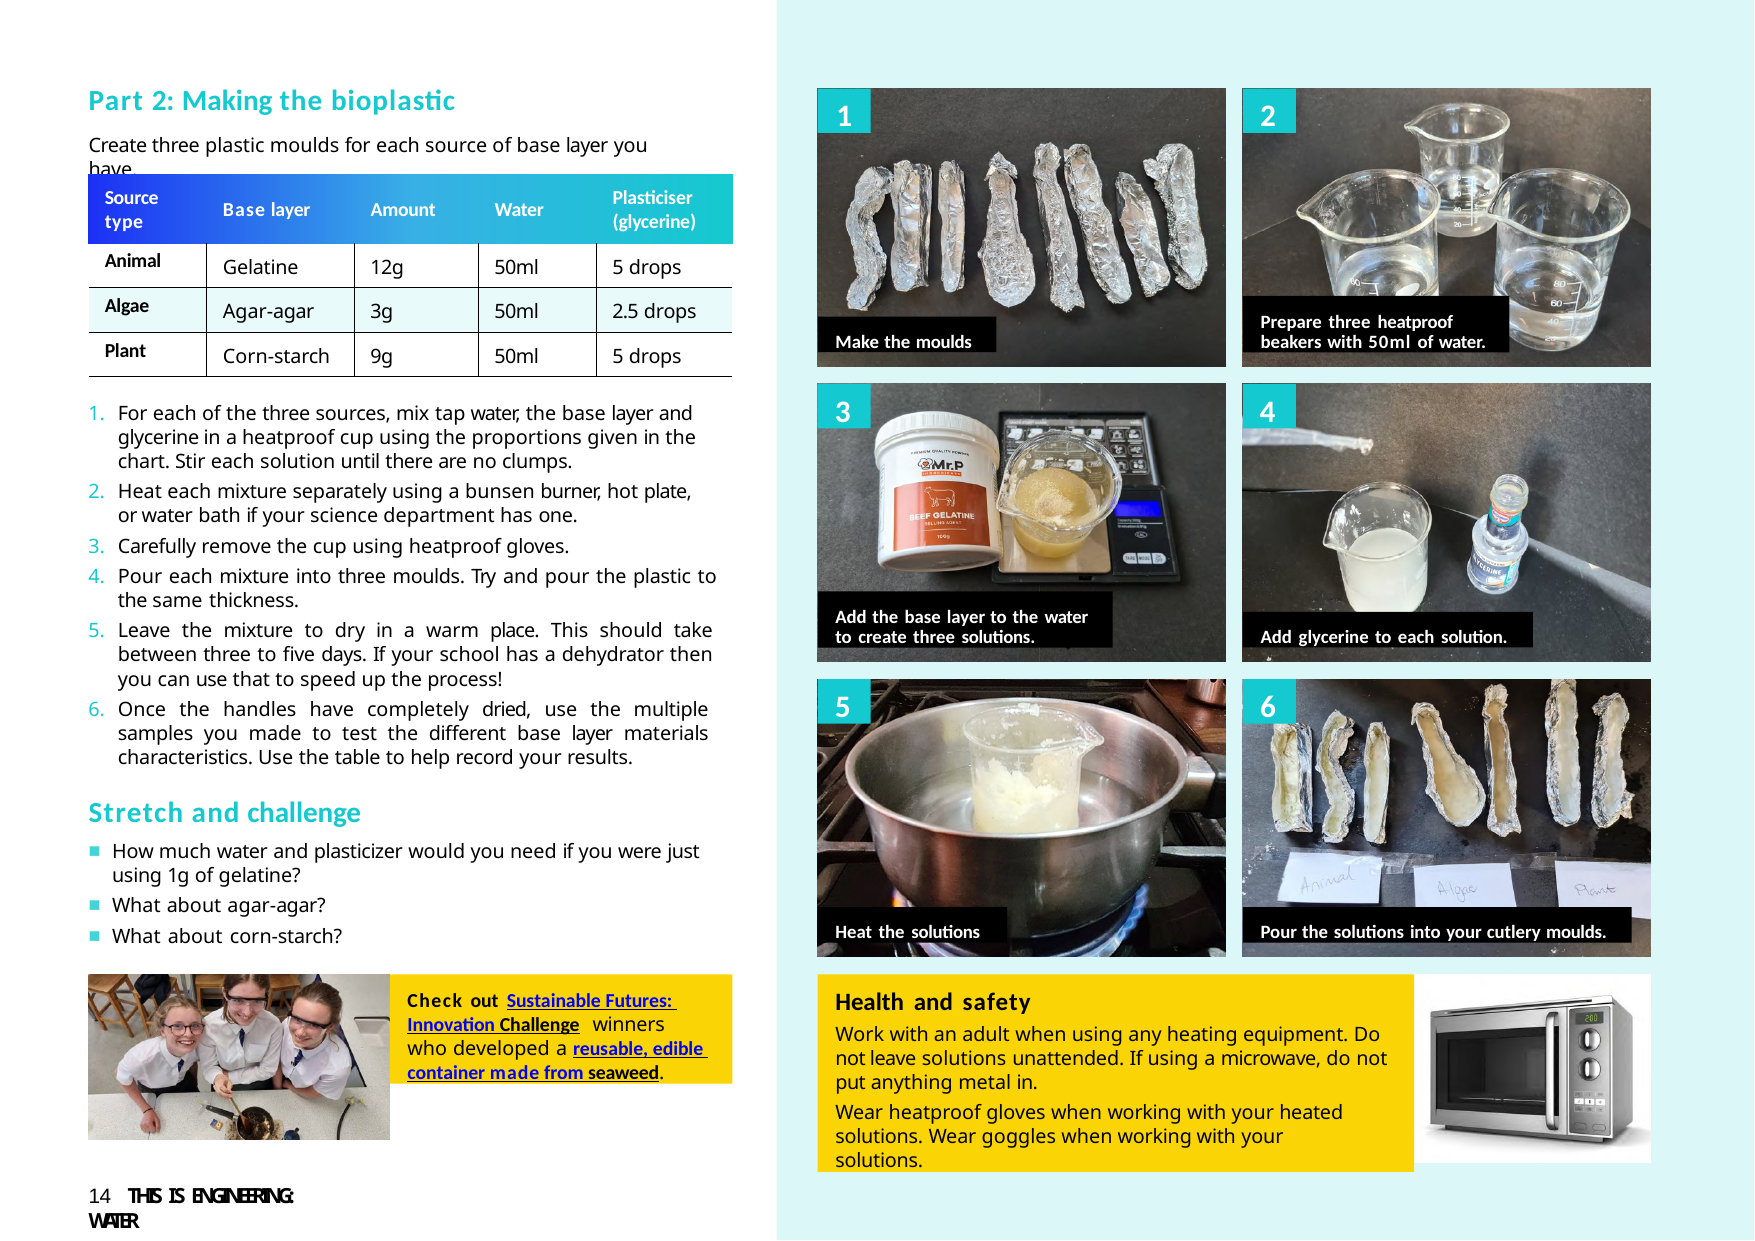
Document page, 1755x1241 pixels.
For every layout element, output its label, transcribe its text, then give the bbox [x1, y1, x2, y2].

table_cell Agar-agar [207, 288, 354, 332]
text_box Stretch and challenge How much water and plasticizer would you need if you were just using 1g of gelatine? What about agar-agar? What about corn-starch? [86, 776, 733, 947]
table_cell Corn-starch [207, 333, 354, 376]
table_cell 50ml [479, 333, 596, 376]
picture [88, 174, 733, 244]
table_header 50ml [479, 252, 596, 287]
text_box Part 2: Making the bioplastic Create three plastic moulds for each source of base layer you have. [86, 79, 682, 174]
picture [88, 974, 390, 1140]
text_box 14 THIS IS ENGINEERING: WATER [86, 1180, 313, 1233]
table_header 5 drops [597, 251, 732, 287]
table_cell 9g [355, 333, 478, 376]
text_box For each of the three sources, mix tap water, the base layer and glycerine in a heatproof cup using the proportions given in the chart. Stir each solution until there are no clumps. Heat each mixture separately using a bunsen burner, hot plate, or water bath if your science department has one. Carefully remove the cup using heatproof gloves. Pour each mixture into three moulds. Try and pour the plastic to the same thickness. Leave the mixture to dry in a warm place. This should take between three to five days. If your school has a dehydrator then you can use that to speed up the process! Once the handles have completely dried, use the multiple samples you made to test the different base layer materials characteristics. Use the table to help record your results. [86, 397, 726, 769]
table_cell 50ml [479, 288, 596, 332]
table_header 12g [355, 252, 478, 287]
table_cell Plant [89, 333, 206, 376]
table_header Animal [89, 251, 206, 287]
text_box Check out Sustainable Futures: Innovation Challenge winners who developed a reusable, edible container made from seaweed. [392, 974, 733, 1084]
table_header Gelatine [207, 252, 354, 287]
table_cell 3g [355, 288, 478, 332]
table_cell Algae [89, 288, 206, 332]
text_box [776, 0, 1755, 1241]
table_cell 2.5 drops [597, 288, 732, 332]
table_cell 5 drops [597, 333, 732, 376]
